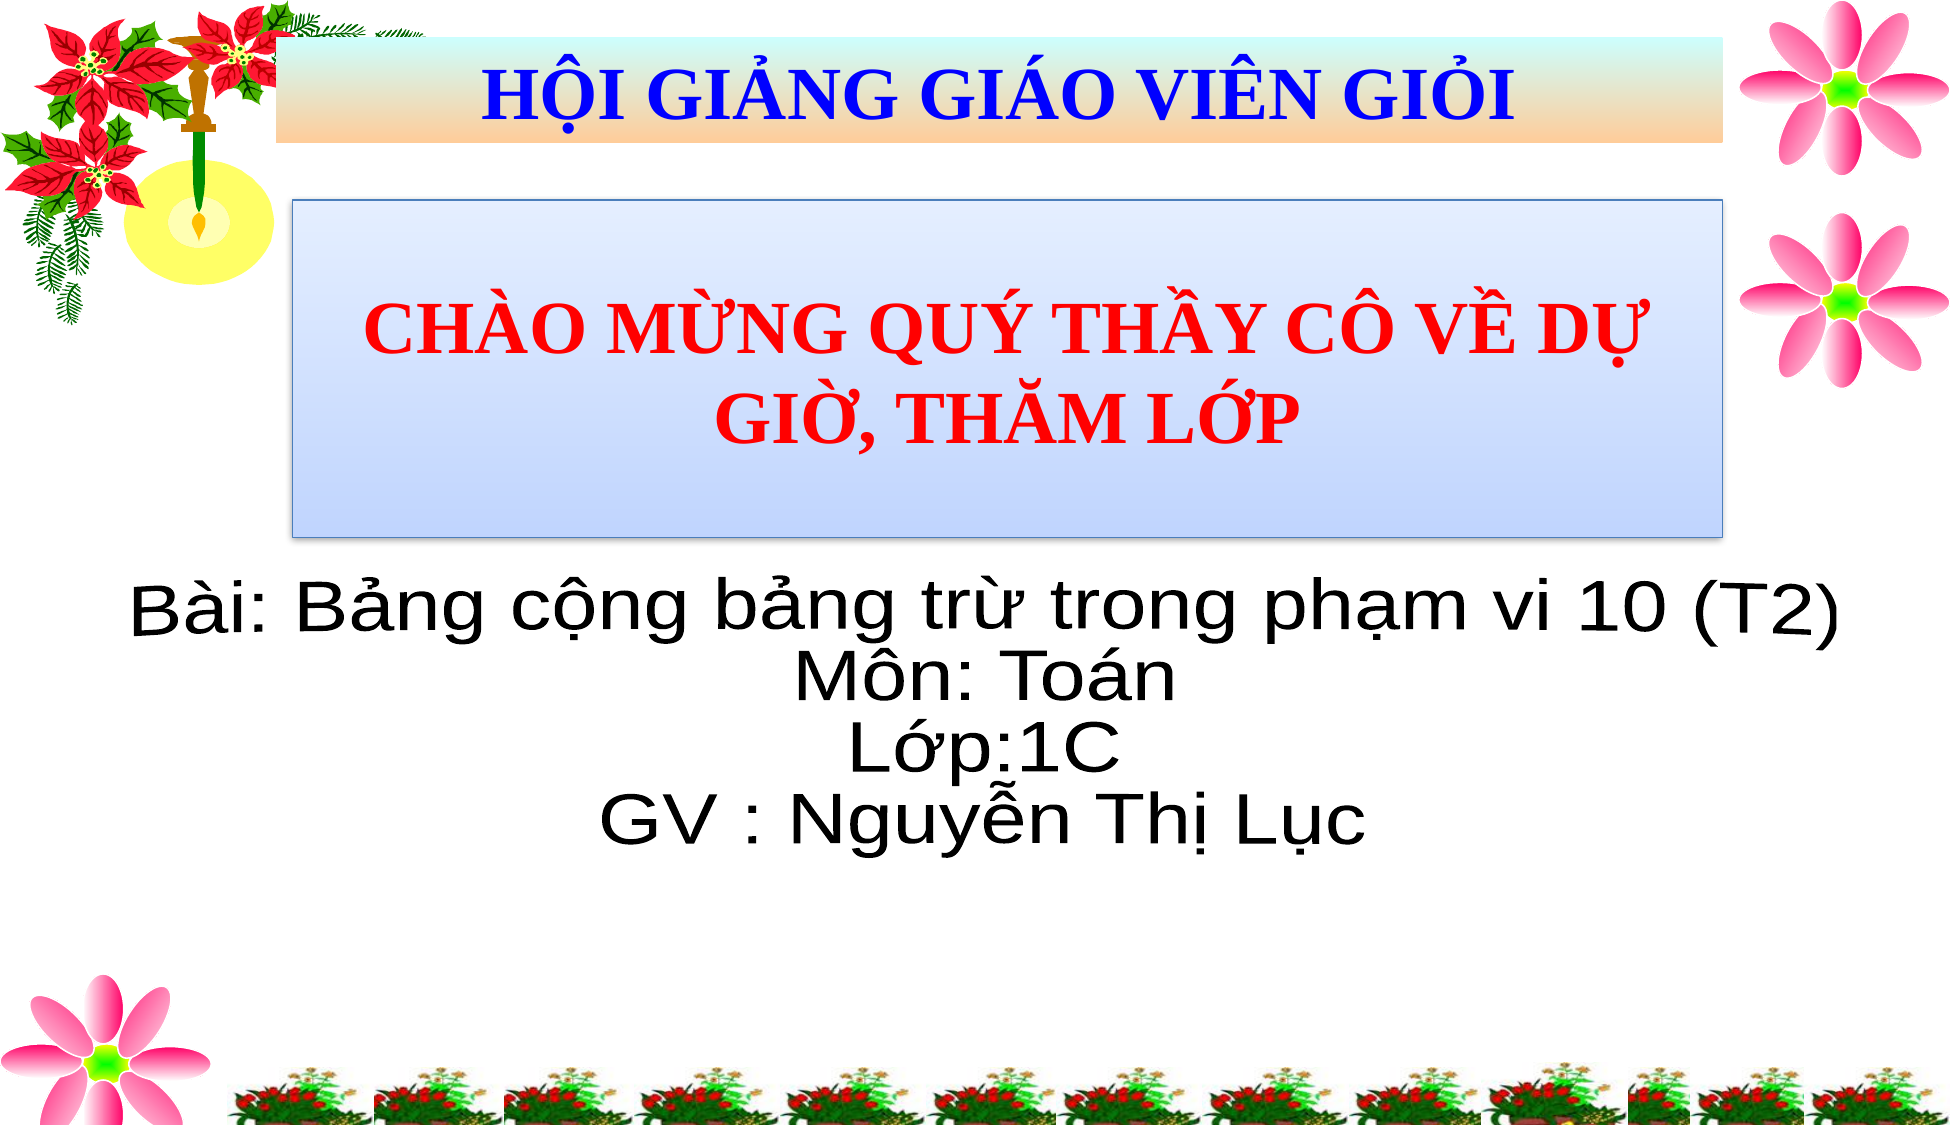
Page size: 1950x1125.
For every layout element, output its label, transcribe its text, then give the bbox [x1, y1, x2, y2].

picture [227, 1062, 1950, 1125]
text_box HỘI GIẢNG GIÁO VIÊN GIỎI [430, 37, 1723, 143]
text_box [1738, 0, 1950, 177]
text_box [0, 973, 212, 1125]
picture [0, 0, 427, 326]
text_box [1738, 212, 1950, 389]
text_box CHÀO MỪNG QUÝ THẦY CÔ VỀ DỰ GIỜ, THĂM LỚP [292, 199, 1723, 538]
